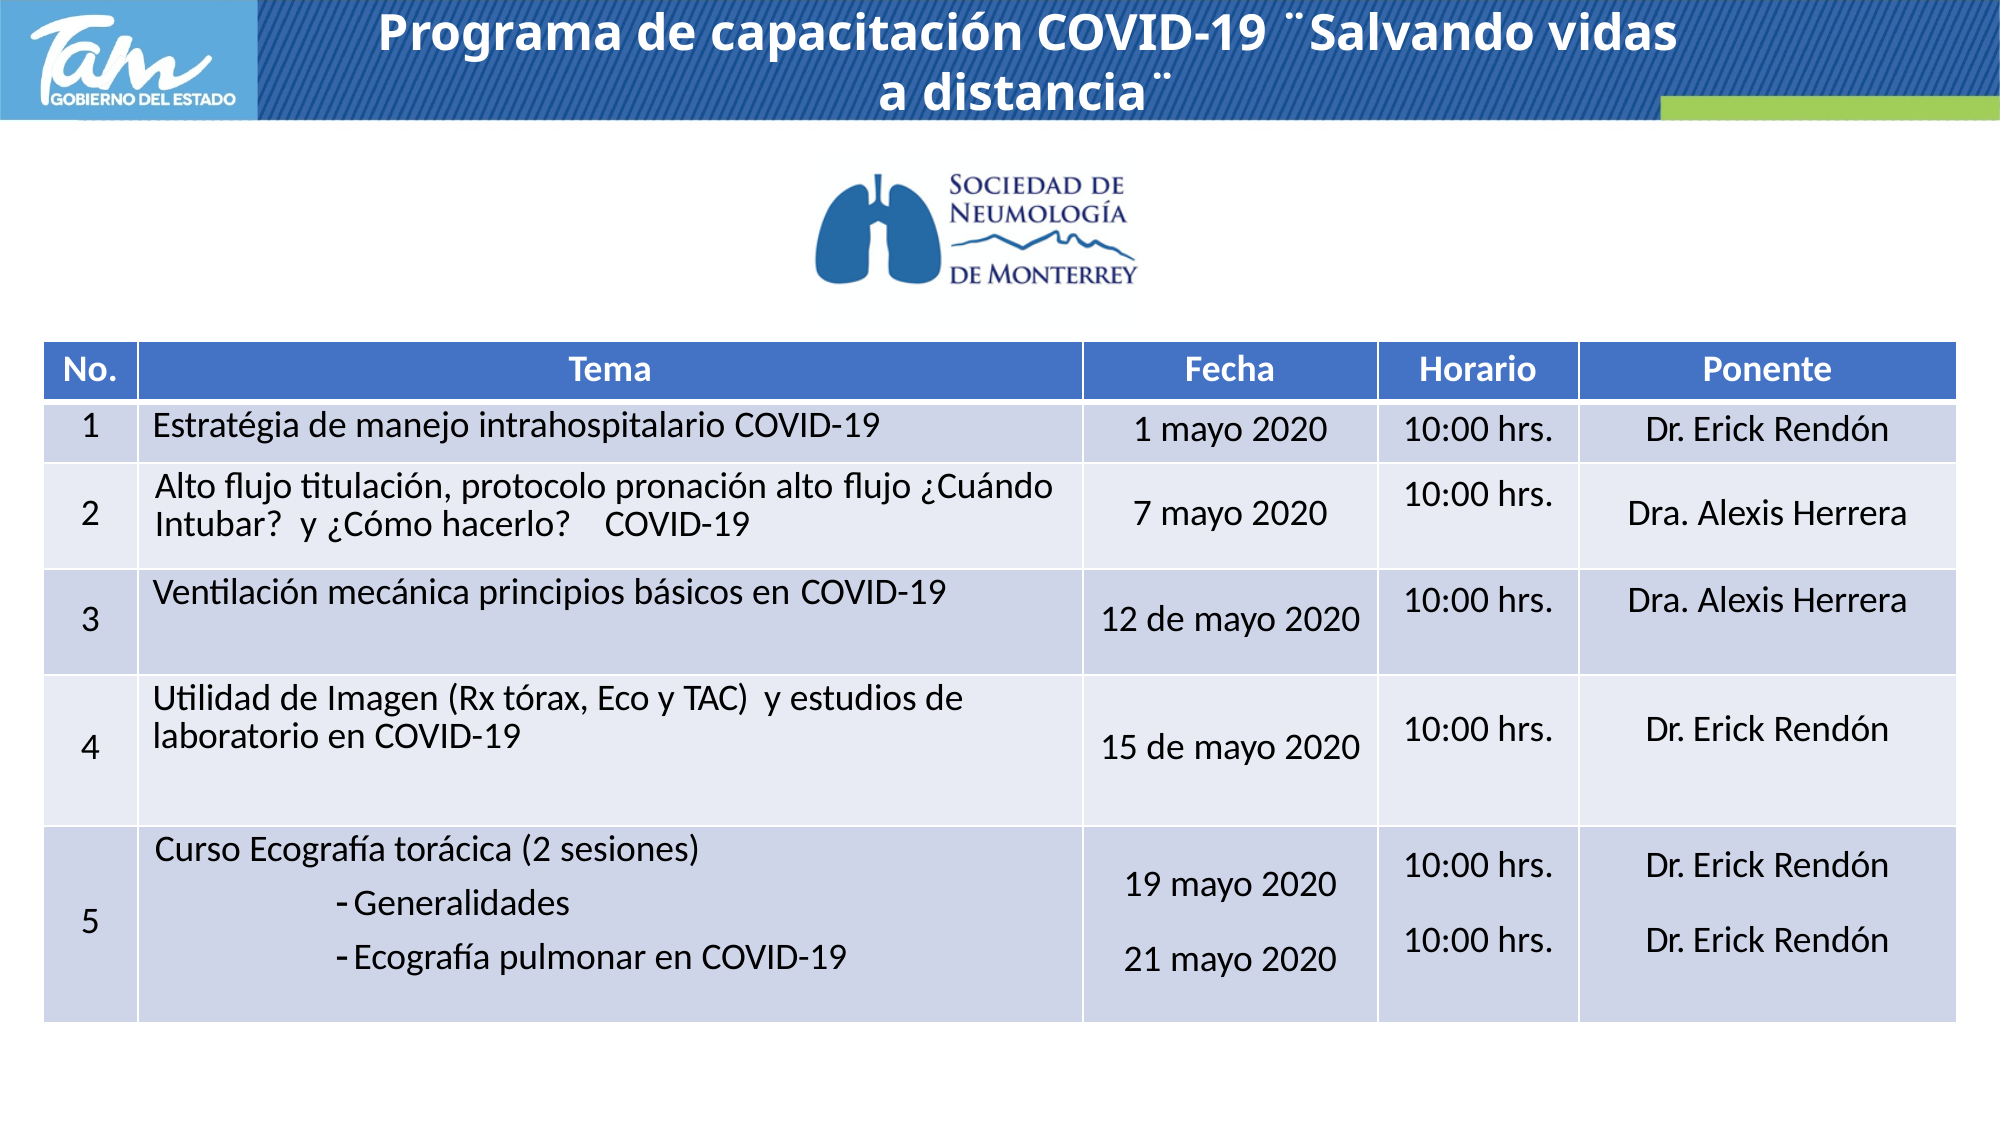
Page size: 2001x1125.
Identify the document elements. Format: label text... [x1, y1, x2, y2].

table_cell 4 [44, 676, 137, 825]
table_cell 10:00 hrs. [1379, 676, 1578, 825]
table_cell Alto flujo titulación, protocolo pronación alto flujo ¿Cuándo Intubar? y ¿Cómo hacerlo? COVID-19 [139, 464, 1082, 568]
table_header No. [44, 342, 137, 399]
table_cell 19 mayo 2020 21 mayo 2020 [1084, 827, 1377, 1022]
table_cell Dr. Erick Rendón [1580, 405, 1956, 462]
table_cell Dr. Erick Rendón [1580, 676, 1956, 825]
table_header Horario [1379, 342, 1578, 399]
table_header Tema [139, 342, 1082, 399]
table_cell 2 [44, 464, 137, 568]
picture [0, 0, 2000, 1125]
table_cell 5 [44, 827, 137, 1022]
table_header Ponente [1580, 342, 1956, 399]
table_cell Dra. Alexis Herrera [1580, 570, 1956, 674]
table_cell 3 [44, 570, 137, 674]
table_cell 10:00 hrs. [1379, 570, 1578, 674]
table_cell Dr. Erick Rendón Dr. Erick Rendón [1580, 827, 1956, 1022]
table_cell 1 [44, 405, 137, 462]
table_cell 10:00 hrs. 10:00 hrs. [1379, 827, 1578, 1022]
table_cell 10:00 hrs. [1379, 405, 1578, 462]
table_cell Estratégia de manejo intrahospitalario COVID-19 [139, 405, 1082, 462]
table_cell Dra. Alexis Herrera [1580, 464, 1956, 568]
table_header Fecha [1084, 342, 1377, 399]
table_cell 15 de mayo 2020 [1084, 676, 1377, 825]
table_cell 7 mayo 2020 [1084, 464, 1377, 568]
table_cell Ventilación mecánica principios básicos en COVID-19 [139, 570, 1082, 674]
table_cell 12 de mayo 2020 [1084, 570, 1377, 674]
table_cell Curso Ecografía torácica (2 sesiones) Generalidades Ecografía pulmonar en COVID-19 [139, 827, 1082, 1022]
table_cell 1 mayo 2020 [1084, 405, 1377, 462]
text_box Programa de capacitación COVID-19 ¨Salvando vidas a distancia¨ Enfocado en la atención intrahospitalaria COVID-19 [359, 0, 1698, 183]
table_cell Utilidad de Imagen (Rx tórax, Eco y TAC) y estudios de laboratorio en COVID-19 [139, 676, 1082, 825]
table_cell 10:00 hrs. [1379, 464, 1578, 568]
